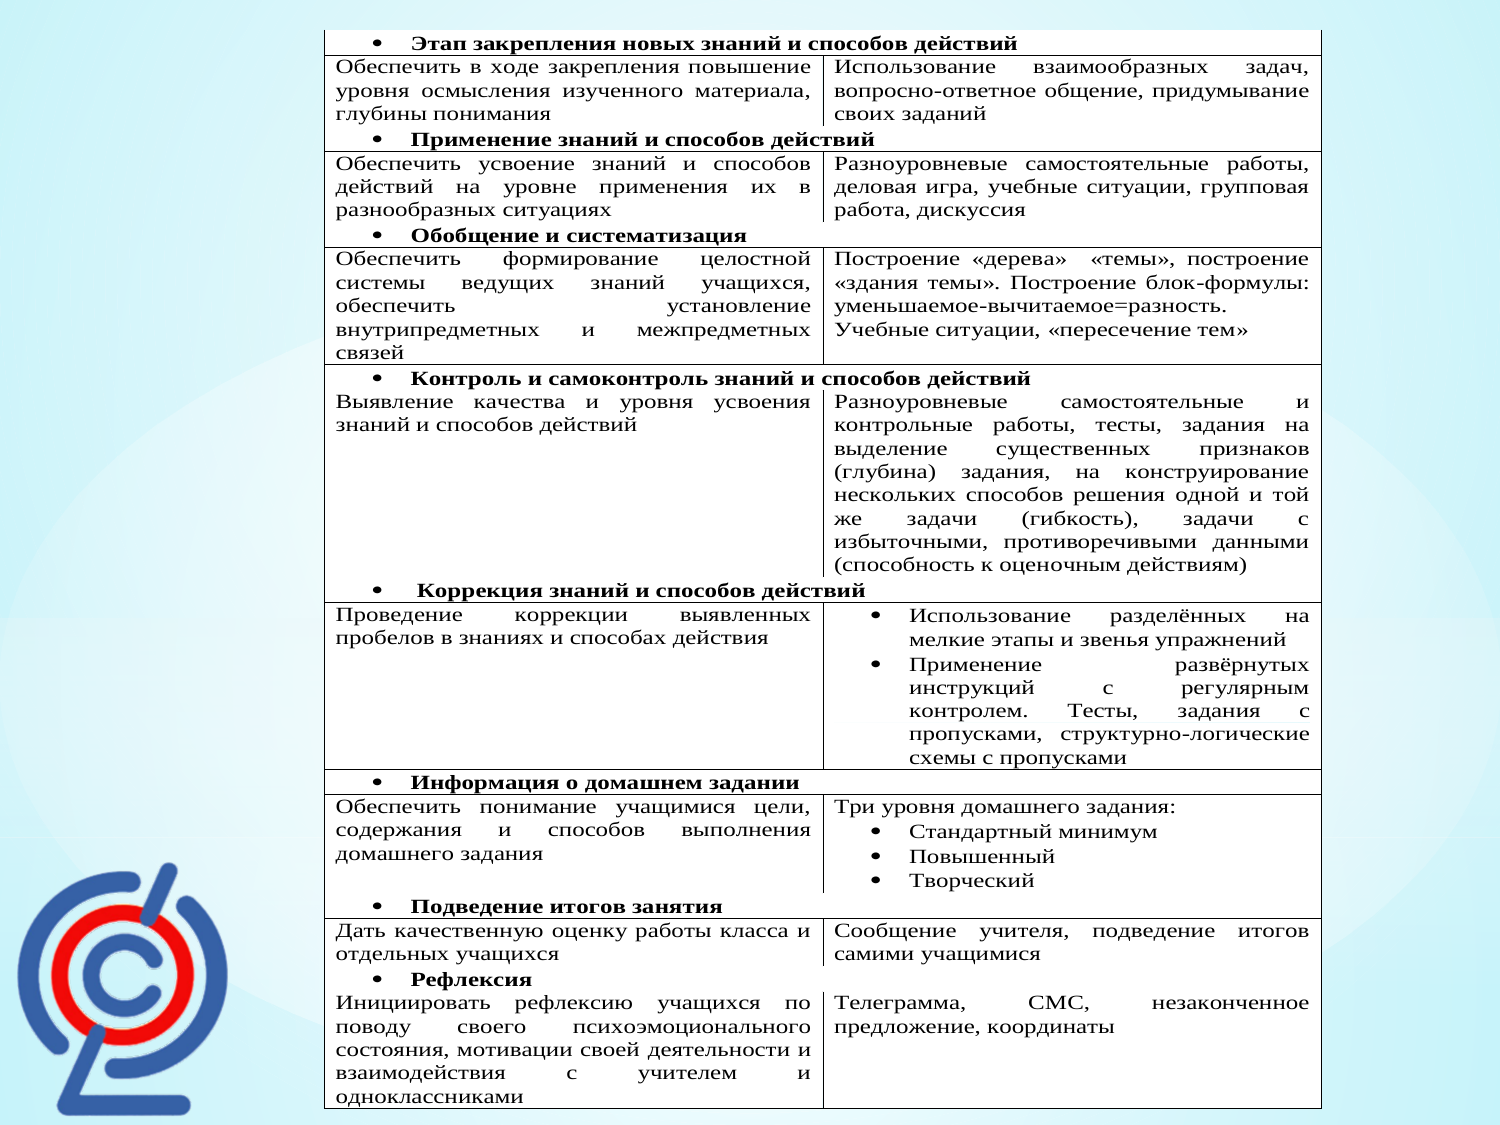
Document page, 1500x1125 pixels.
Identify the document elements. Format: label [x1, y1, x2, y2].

picture [312, 29, 1427, 1125]
picture [13, 860, 233, 1121]
